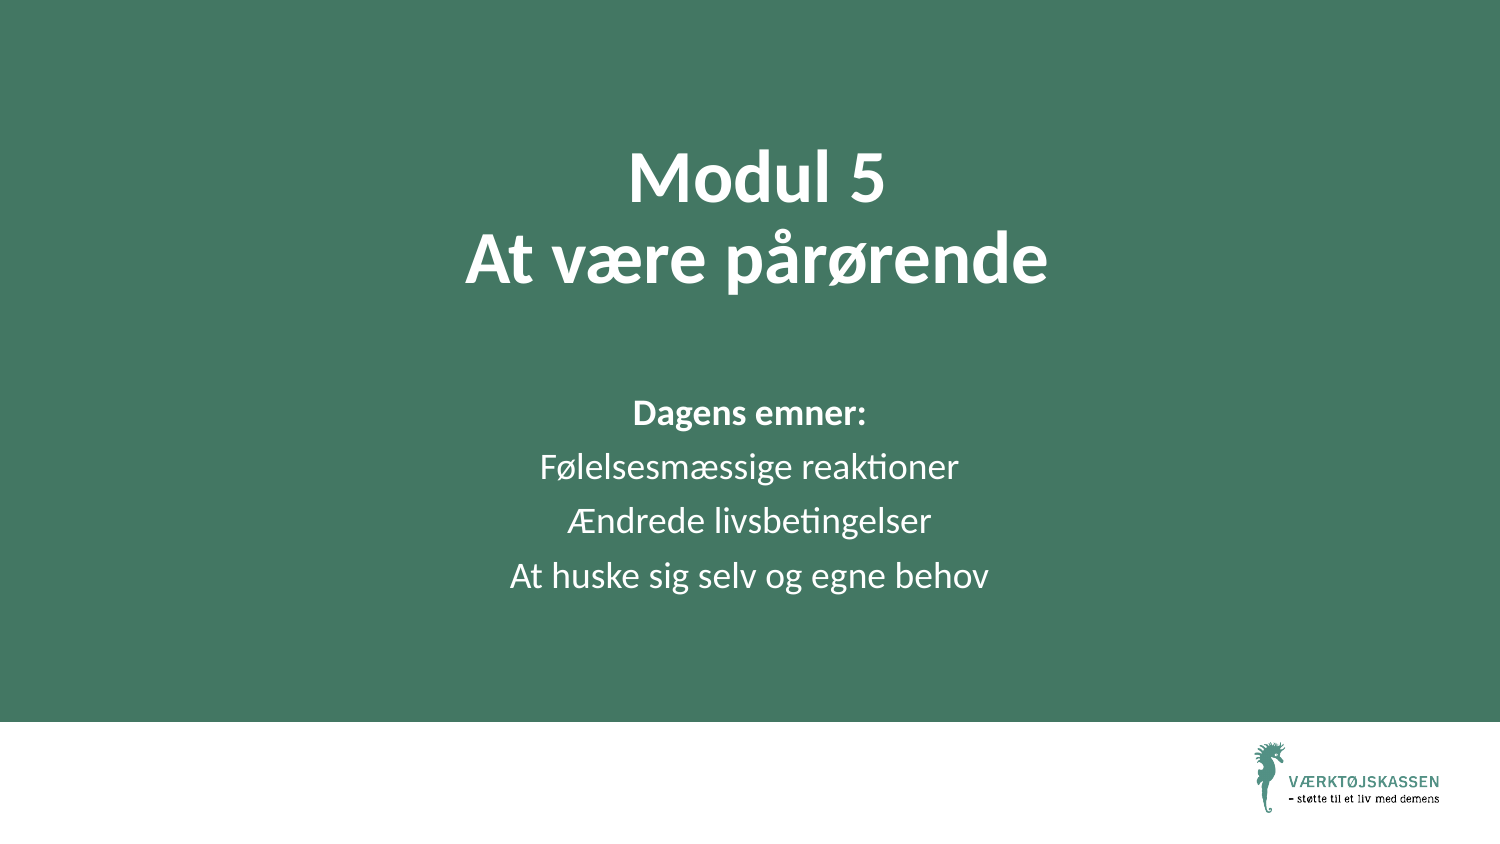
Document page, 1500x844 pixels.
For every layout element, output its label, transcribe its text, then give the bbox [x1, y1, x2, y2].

picture [1254, 742, 1440, 813]
subtitle Dagens emner: Følelsesmæssige reaktioner Ændrede livsbetingelser At huske sig selv og egne behov [112, 379, 1388, 647]
title Modul 5 At være pårørende [112, 138, 1388, 370]
